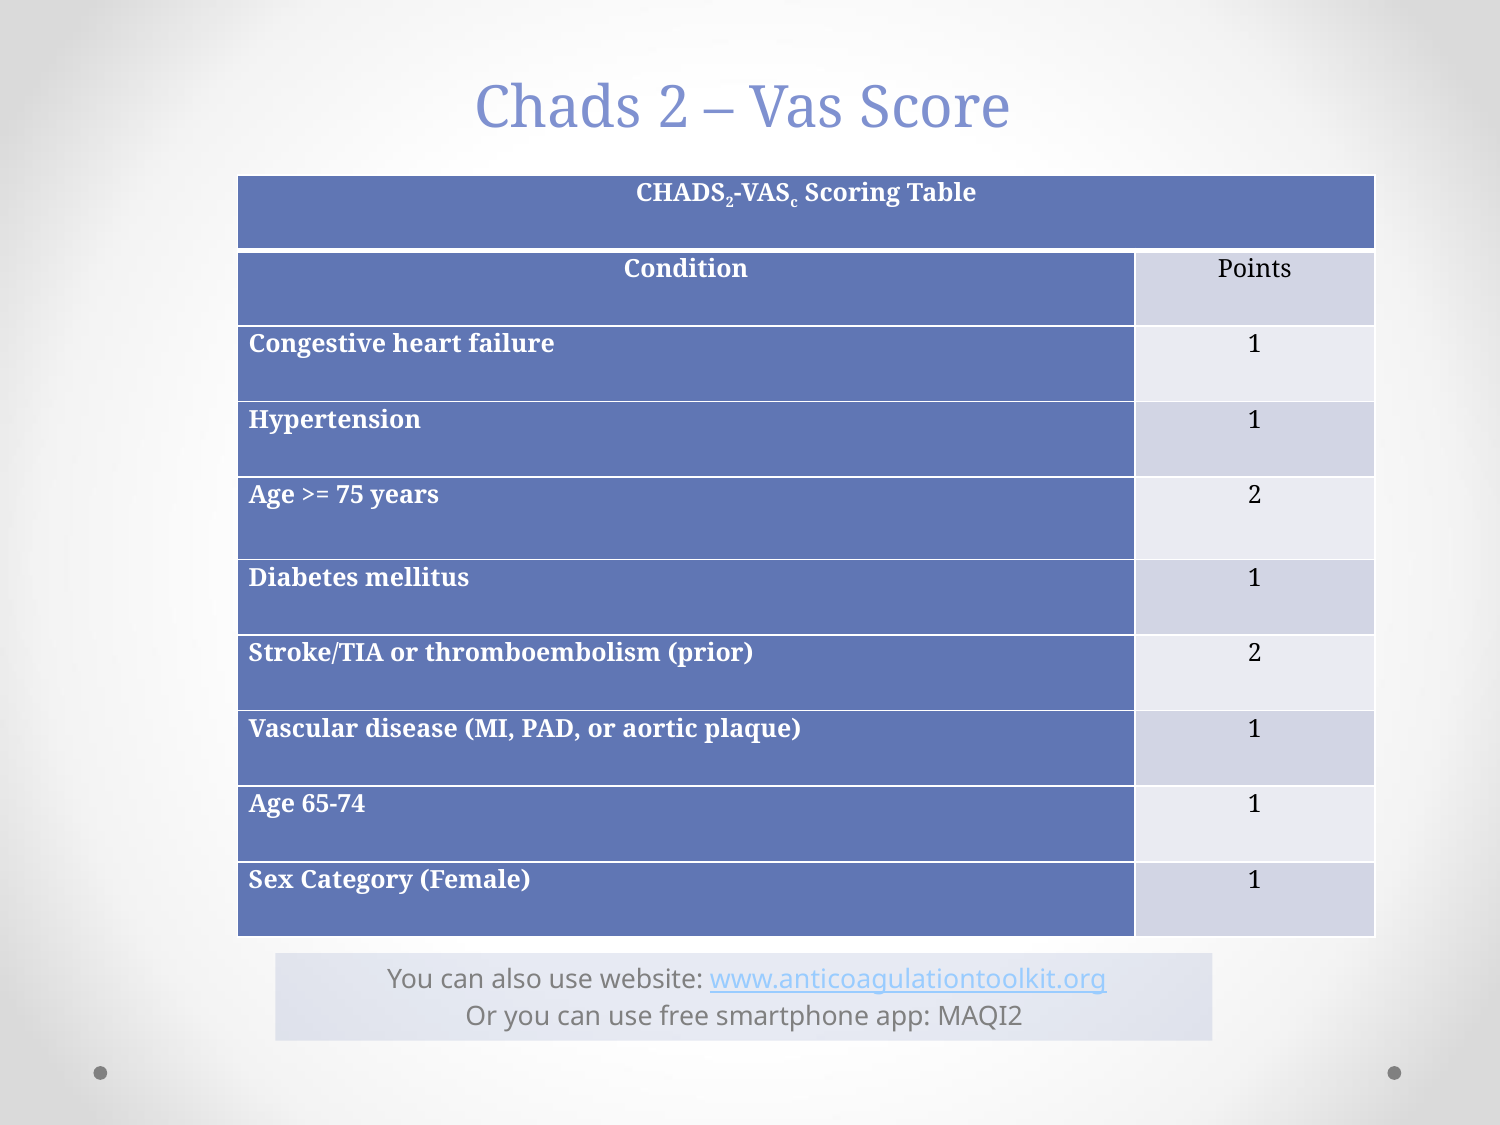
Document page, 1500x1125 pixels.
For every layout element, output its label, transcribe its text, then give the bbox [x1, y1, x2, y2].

table_header CHADS2-VASc Scoring Table [238, 176, 1374, 248]
table_cell Age 65-74 [238, 787, 1134, 861]
table_cell 1 [1136, 863, 1374, 936]
table_cell Points [1136, 253, 1374, 325]
table_cell 2 [1136, 478, 1374, 559]
table_cell 1 [1136, 402, 1374, 476]
table_cell Sex Category (Female) [238, 863, 1134, 936]
table_cell Hypertension [238, 402, 1134, 476]
table_cell 1 [1136, 560, 1374, 634]
list You can also use website: www.anticoagulationtoolkit.org Or you can use free smartphone app: MAQI2 [275, 953, 1213, 1041]
table_cell Congestive heart failure [238, 327, 1134, 401]
table_cell 1 [1136, 711, 1374, 785]
table_cell 1 [1136, 327, 1374, 401]
table_cell Condition [238, 253, 1134, 325]
picture [0, 0, 1500, 1125]
table_cell 2 [1136, 636, 1374, 710]
table_cell Vascular disease (MI, PAD, or aortic plaque) [238, 711, 1134, 785]
table_cell Stroke/TIA or thromboembolism (prior) [238, 636, 1134, 710]
title Chads 2 – Vas Score [275, 50, 1212, 147]
table_cell 1 [1136, 787, 1374, 861]
table_cell Diabetes mellitus [238, 560, 1134, 634]
table_cell Age >= 75 years [238, 478, 1134, 559]
